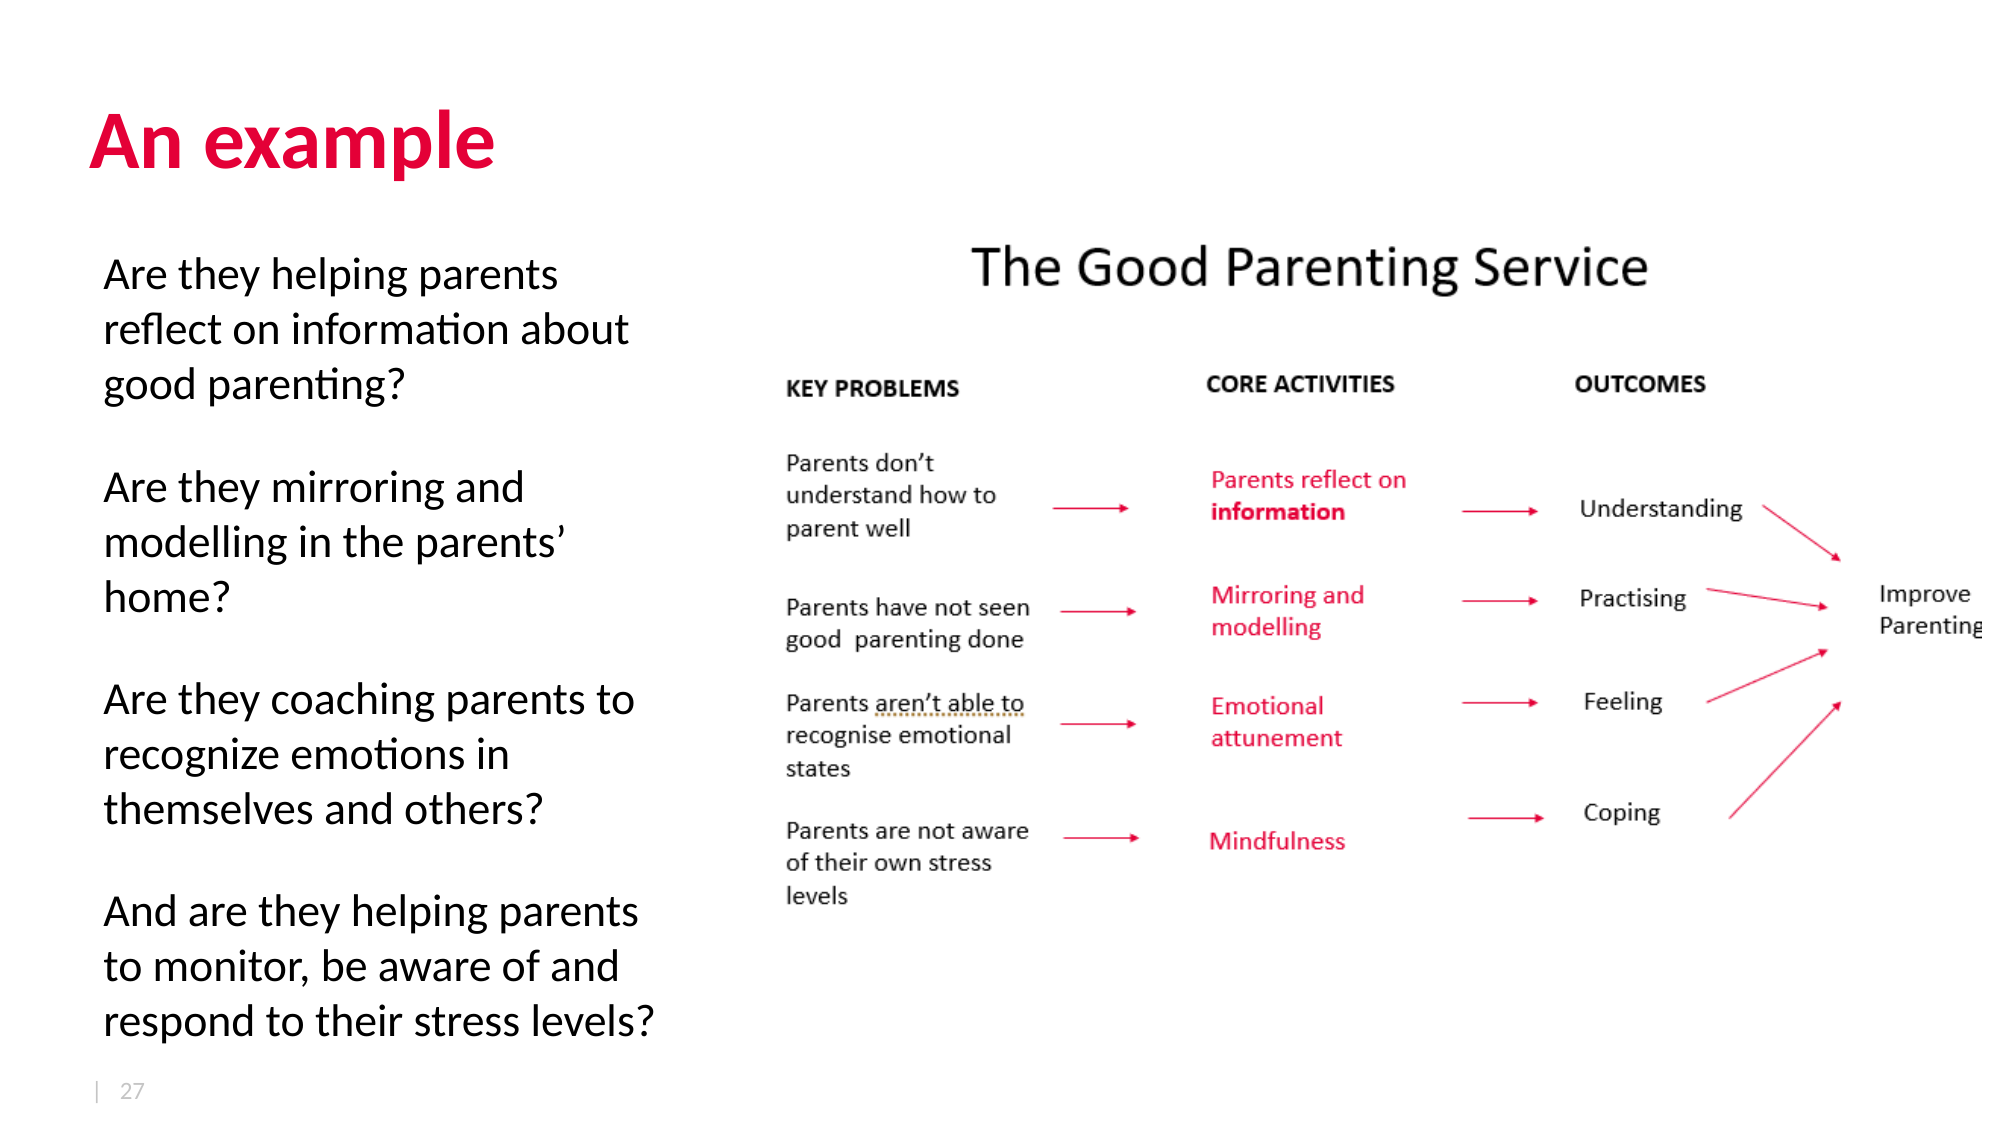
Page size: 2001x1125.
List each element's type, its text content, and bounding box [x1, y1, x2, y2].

slide_number | 27 [18, 1077, 146, 1101]
text_box Are they helping parents reflect on information about good parenting? Are they mirroring and modelling in the parents’ home? Are they coaching parents to recognize emotions in themselves and others? And are they helping parents to monitor, be aware of and respond to their stress levels? [88, 236, 688, 784]
picture [765, 236, 1982, 915]
title An example [89, 84, 1956, 260]
